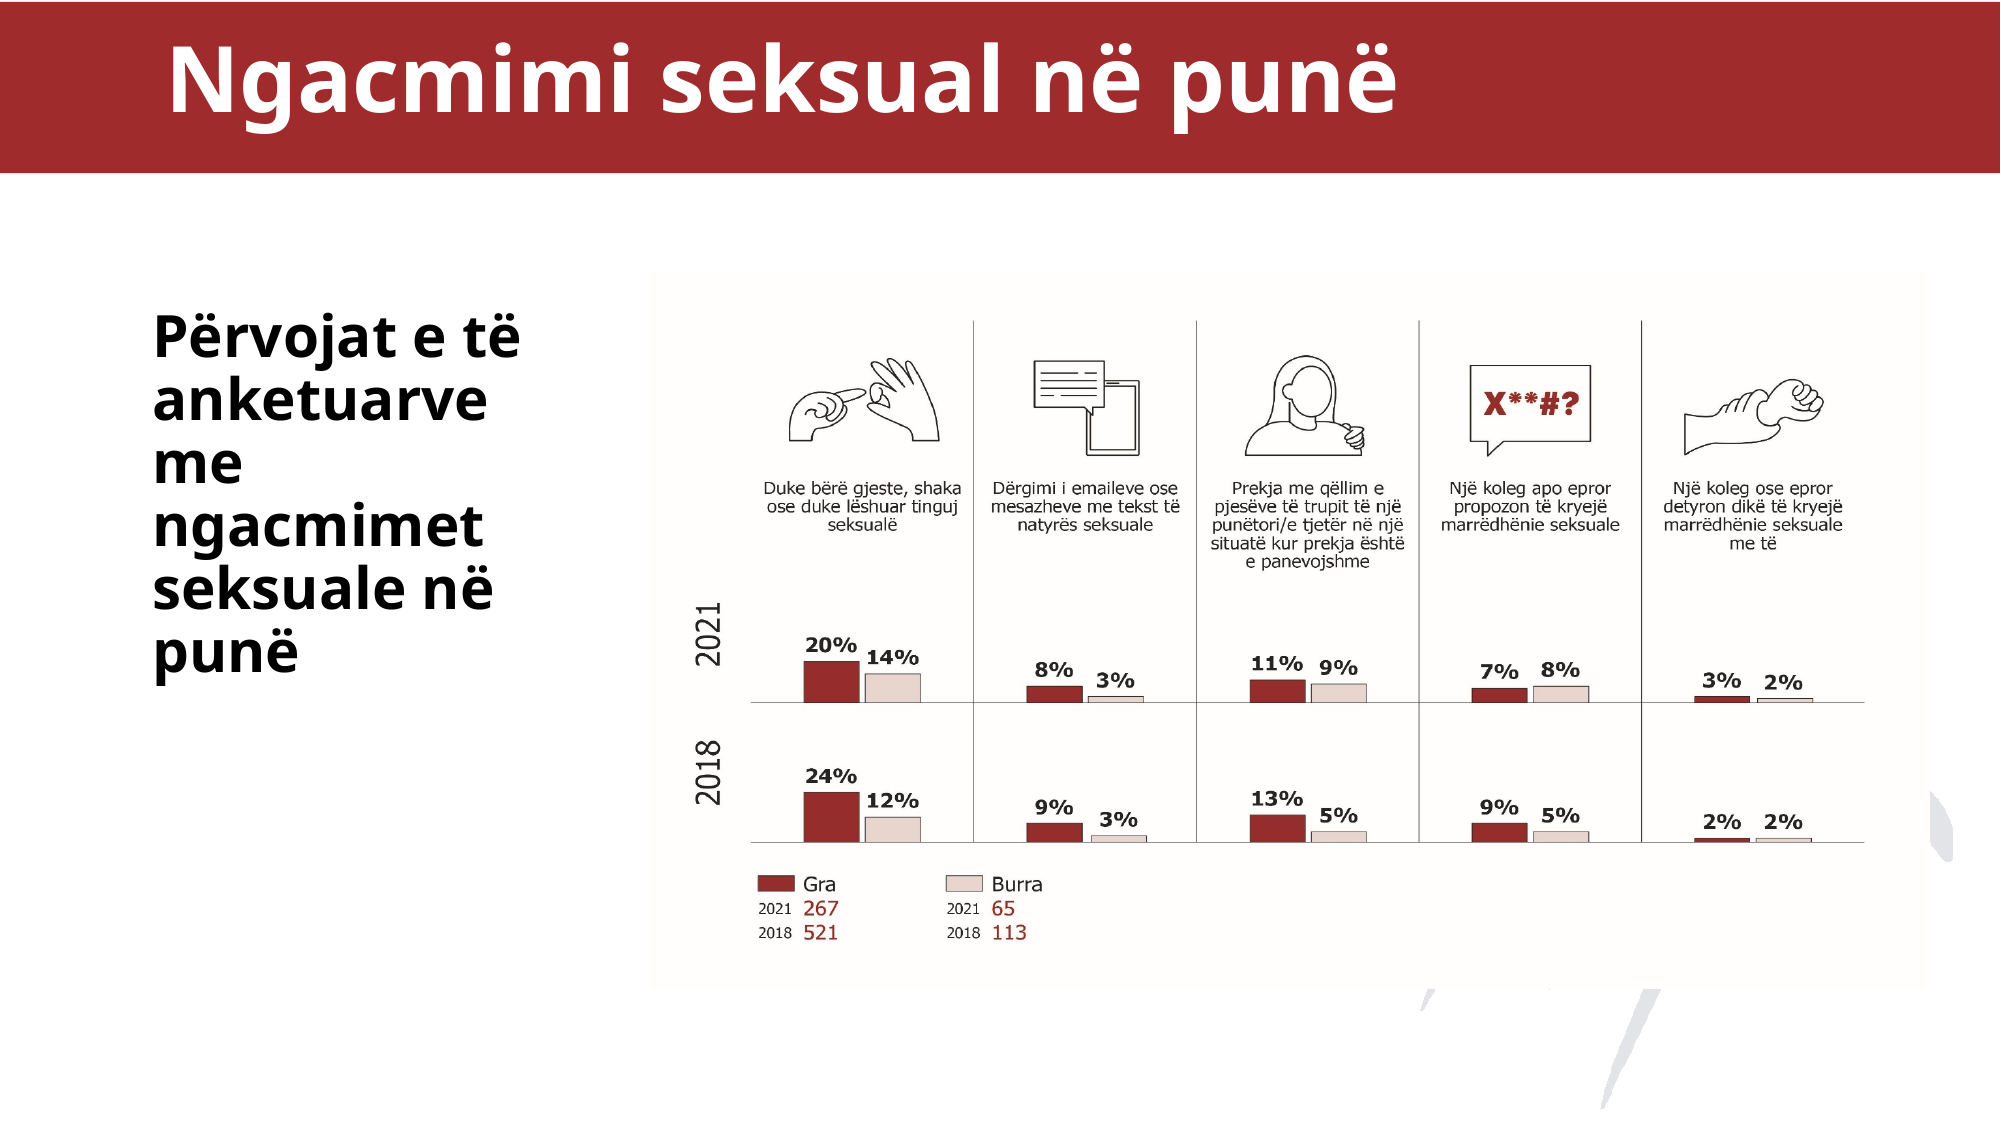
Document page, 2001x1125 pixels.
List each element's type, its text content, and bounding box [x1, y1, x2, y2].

title Ngacmimi seksual në punë [150, 0, 1875, 169]
picture [648, 273, 1930, 989]
list Përvojat e të anketuarve me ngacmimet seksuale në punë [137, 299, 607, 1014]
